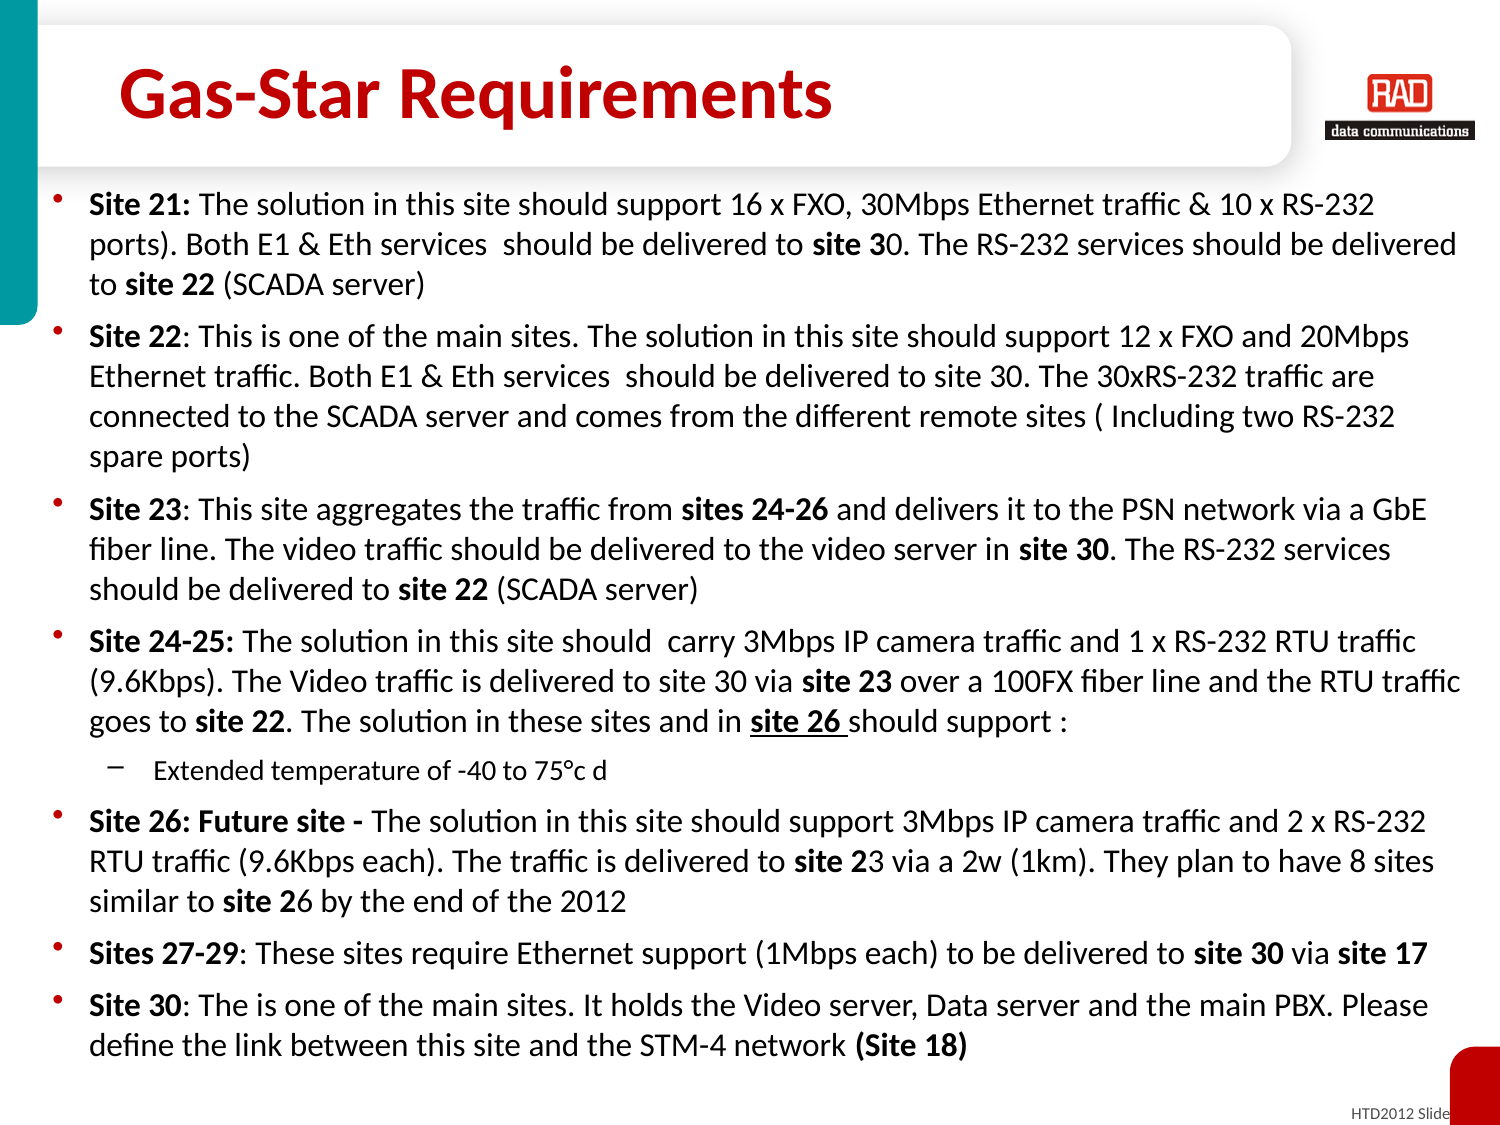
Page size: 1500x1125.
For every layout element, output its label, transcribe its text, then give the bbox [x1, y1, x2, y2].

title Gas-Star Requirements [104, 43, 1215, 149]
picture [1325, 74, 1475, 140]
list Site 21: The solution in this site should support 16 x FXO, 30Mbps Ethernet traffic & 10 x RS-232 ports). Both E1 & Eth services should be delivered to site 30. The RS-232 services should be delivered to site 22 (SCADA server) Site 22: This is one of the main sites. The solution in this site should support 12 x FXO and 20Mbps Ethernet traffic. Both E1 & Eth services should be delivered to site 30. The 30xRS-232 traffic are connected to the SCADA server and comes from the different remote sites ( Including two RS-232 spare ports) Site 23: This site aggregates the traffic from sites 24-26 and delivers it to the PSN network via a GbE fiber line. The video traffic should be delivered to the video server in site 30. The RS-232 services should be delivered to site 22 (SCADA server) Site 24-25: The solution in this site should carry 3Mbps IP camera traffic and 1 x RS-232 RTU traffic (9.6Kbps). The Video traffic is delivered to site 30 via site 23 over a 100FX fiber line and the RTU traffic goes to site 22. The solution in these sites and in site 26 should support : Extended temperature of -40 to 75°c d Site 26: Future site - The solution in this site should support 3Mbps IP camera traffic and 2 x RS-232 RTU traffic (9.6Kbps each). The traffic is delivered to site 23 via a 2w (1km). They plan to have 8 sites similar to site 26 by the end of the 2012 Sites 27-29: These sites require Ethernet support (1Mbps each) to be delivered to site 30 via site 17 Site 30: The is one of the main sites. It holds the Video server, Data server and the main PBX. Please define the link between this site and the STM-4 network (Site 18) [37, 174, 1488, 1113]
